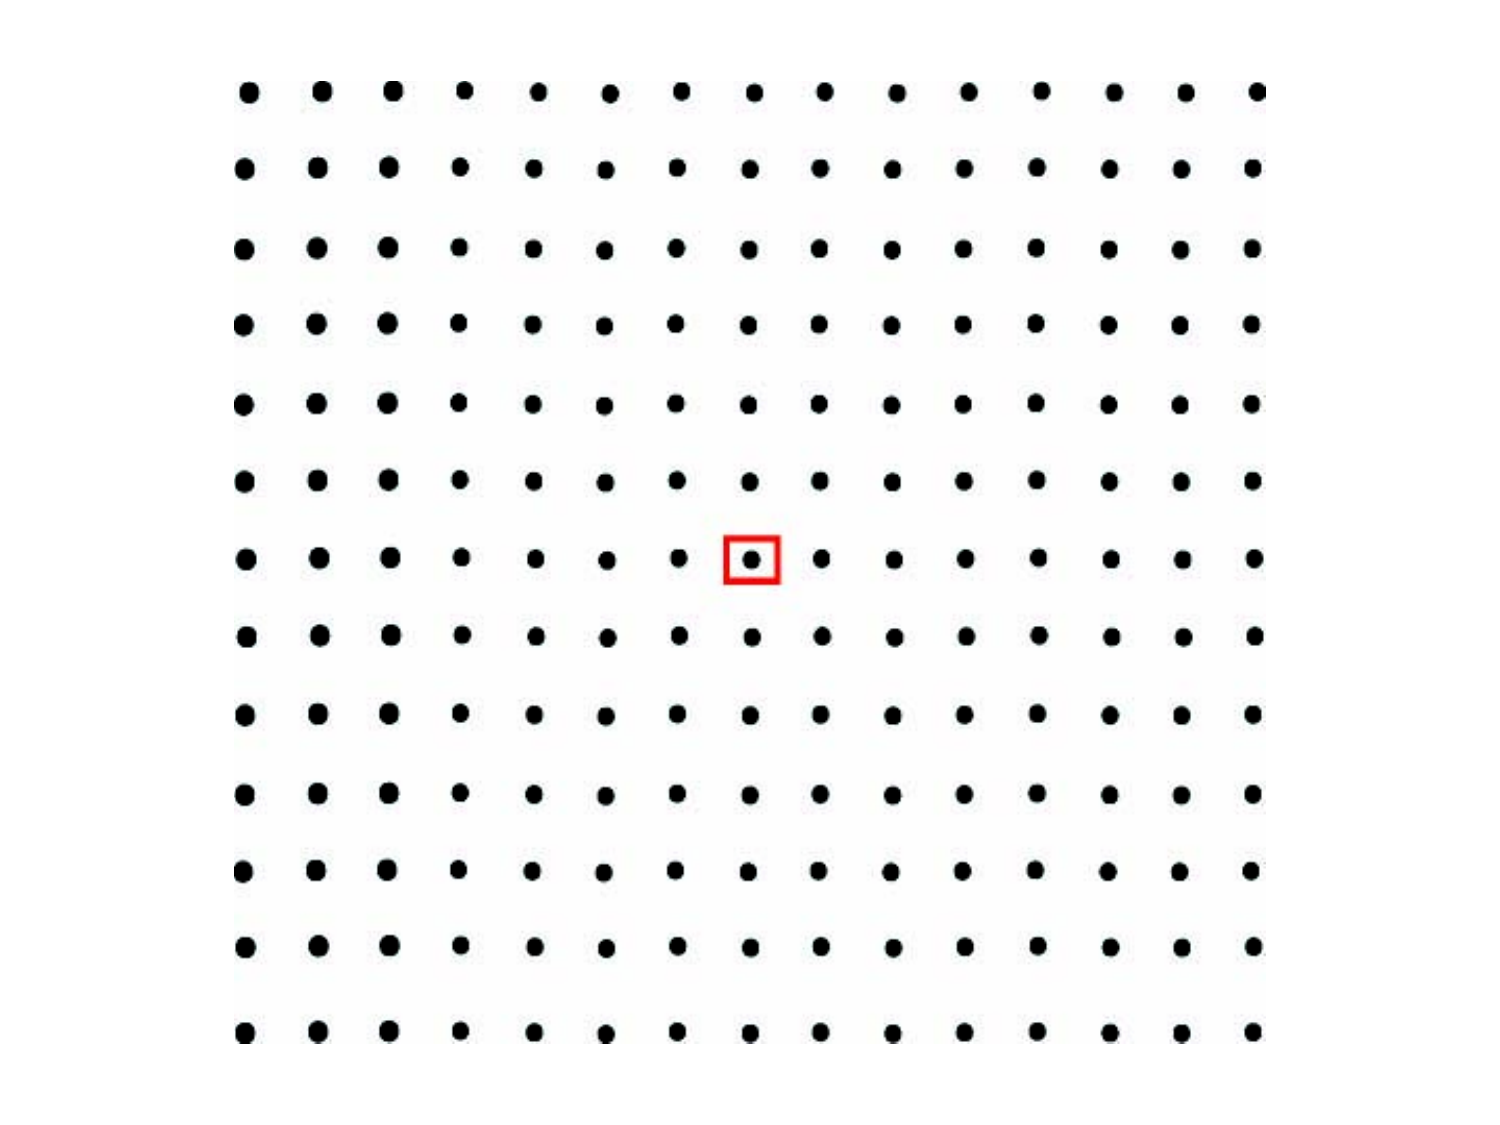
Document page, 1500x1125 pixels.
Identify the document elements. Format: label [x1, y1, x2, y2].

picture [234, 80, 1266, 1044]
